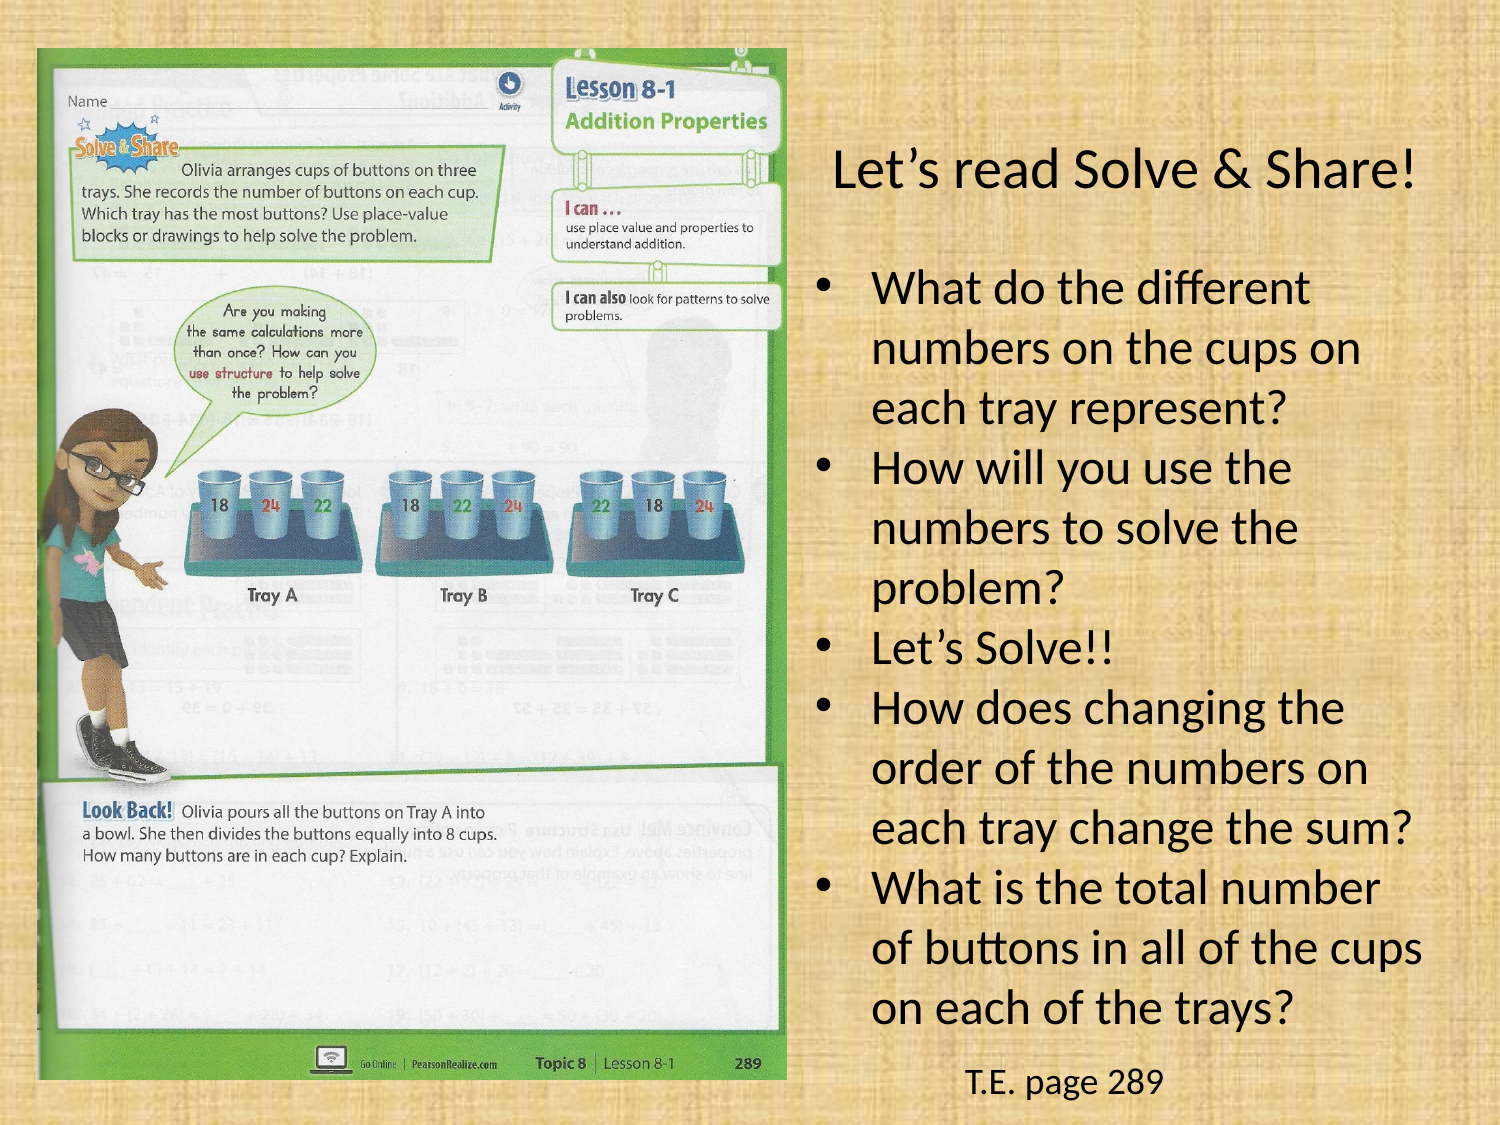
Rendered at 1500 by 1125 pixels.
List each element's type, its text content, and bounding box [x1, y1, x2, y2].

text_box What do the different numbers on the cups on each tray represent? How will you use the numbers to solve the problem? Let’s Solve!! How does changing the order of the numbers on each tray change the sum? What is the total number of buttons in all of the cups on each of the trays? [799, 247, 1444, 1042]
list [37, 48, 787, 1081]
text_box T.E. page 289 [950, 1049, 1213, 1110]
picture [0, 0, 1500, 1125]
title Let’s read Solve & Share! [817, 75, 1468, 255]
